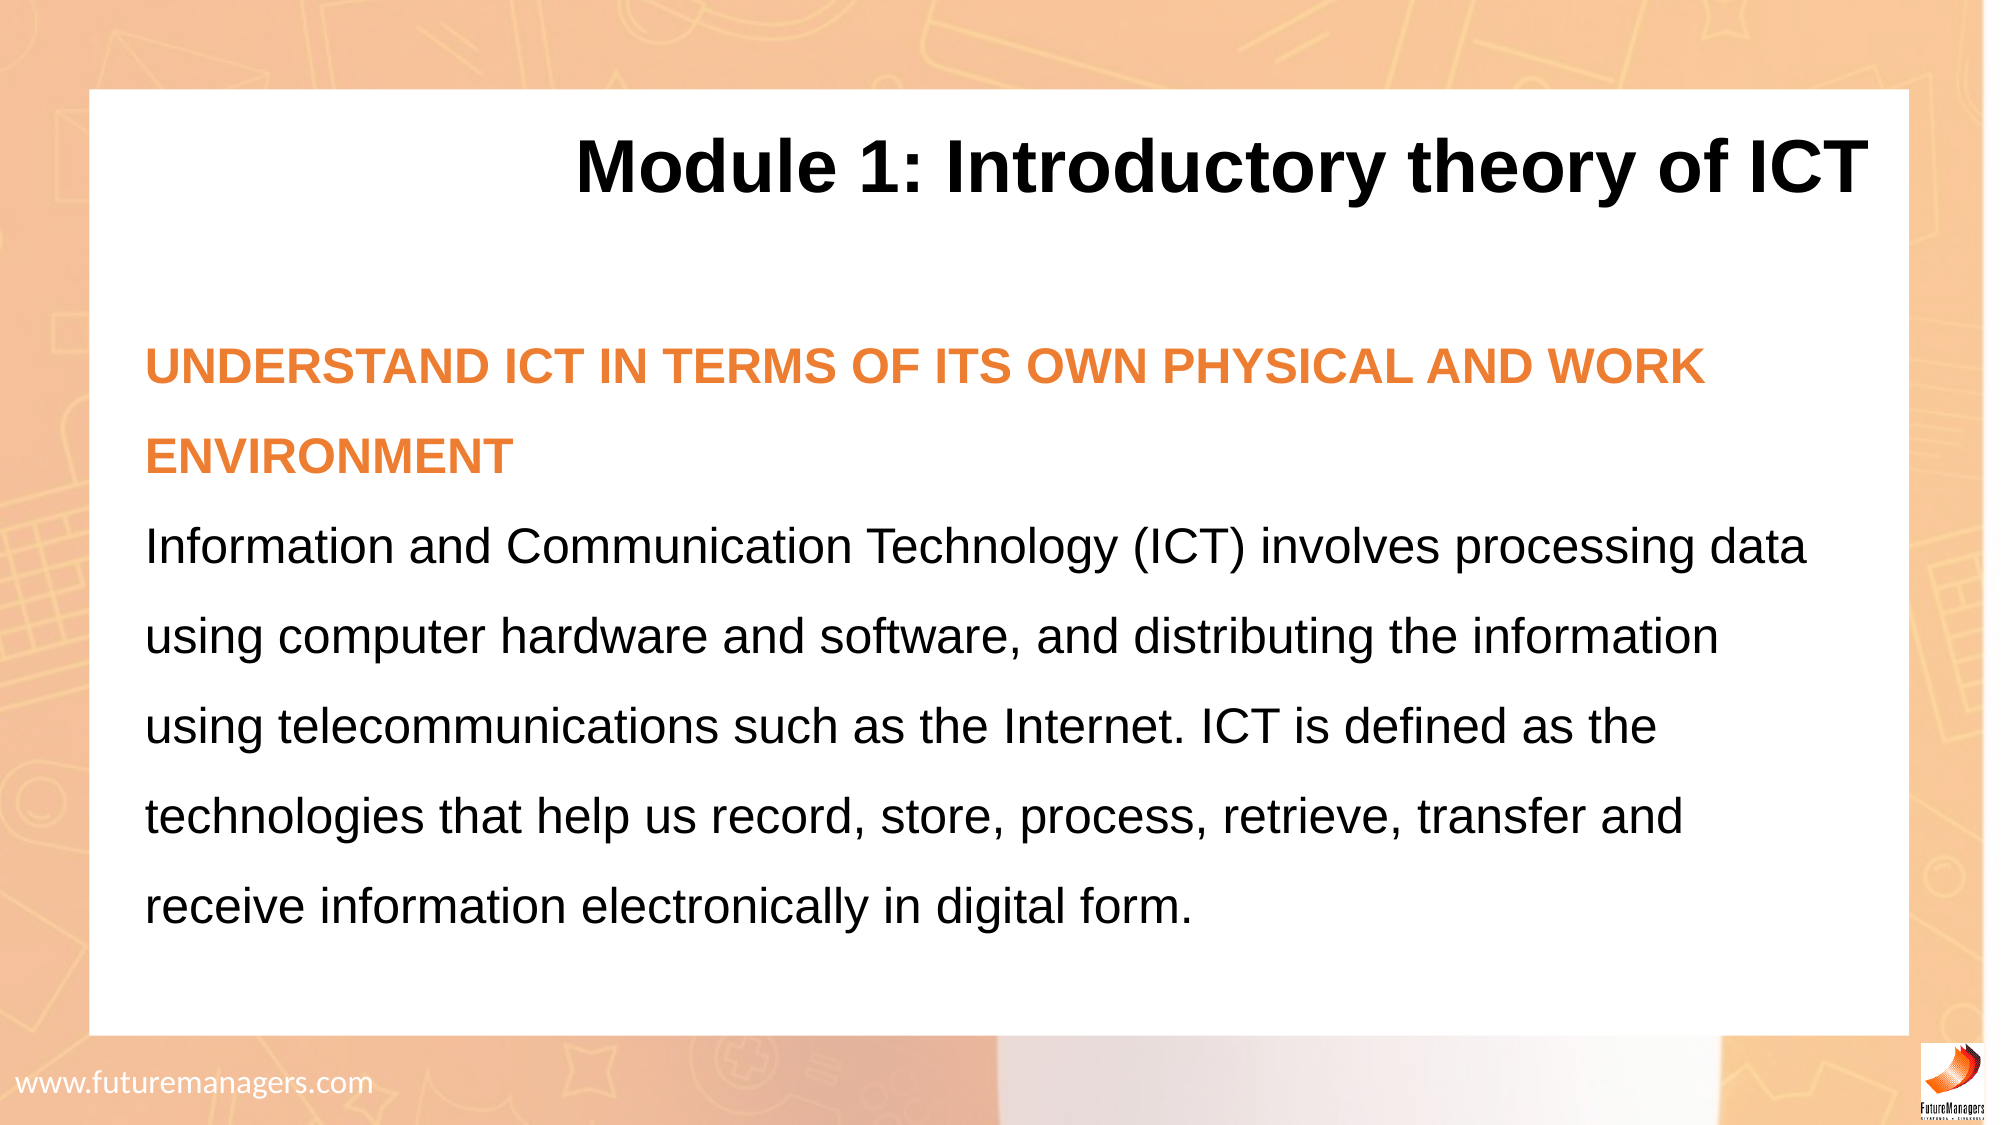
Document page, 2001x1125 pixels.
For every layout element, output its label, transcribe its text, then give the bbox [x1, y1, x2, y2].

text_box [88, 88, 1910, 1037]
text_box www.futuremanagers.com [0, 1052, 1447, 1108]
text_box UNDERSTAND ICT IN TERMS OF ITS OWN PHYSICAL AND WORK ENVIRONMENT Information and Communication Technology (ICT) involves processing data using computer hardware and software, and distributing the information using telecommunications such as the Internet. ICT is defined as the technologies that help us record, store, process, retrieve, transfer and receive information electronically in digital form. [130, 295, 1869, 941]
picture [1921, 1043, 1984, 1120]
text_box Module 1: Introductory theory of ICT [109, 109, 1886, 215]
